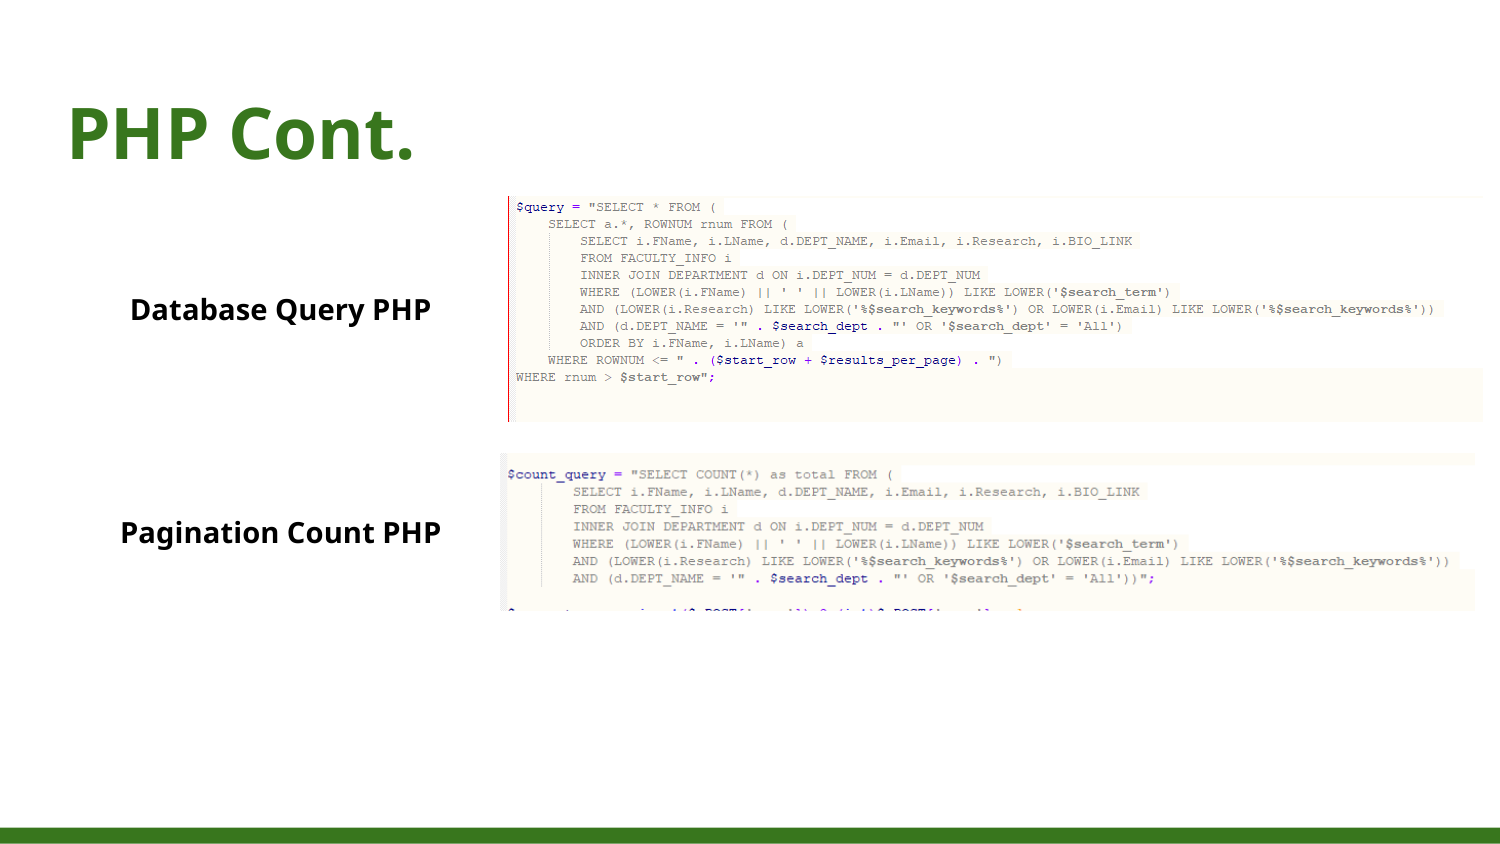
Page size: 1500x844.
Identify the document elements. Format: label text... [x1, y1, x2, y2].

picture [499, 452, 1476, 612]
text_box Database Query PHP [114, 276, 483, 342]
title PHP Cont. [51, 72, 1449, 189]
picture [507, 196, 1484, 423]
text_box Pagination Count PHP [105, 499, 458, 565]
